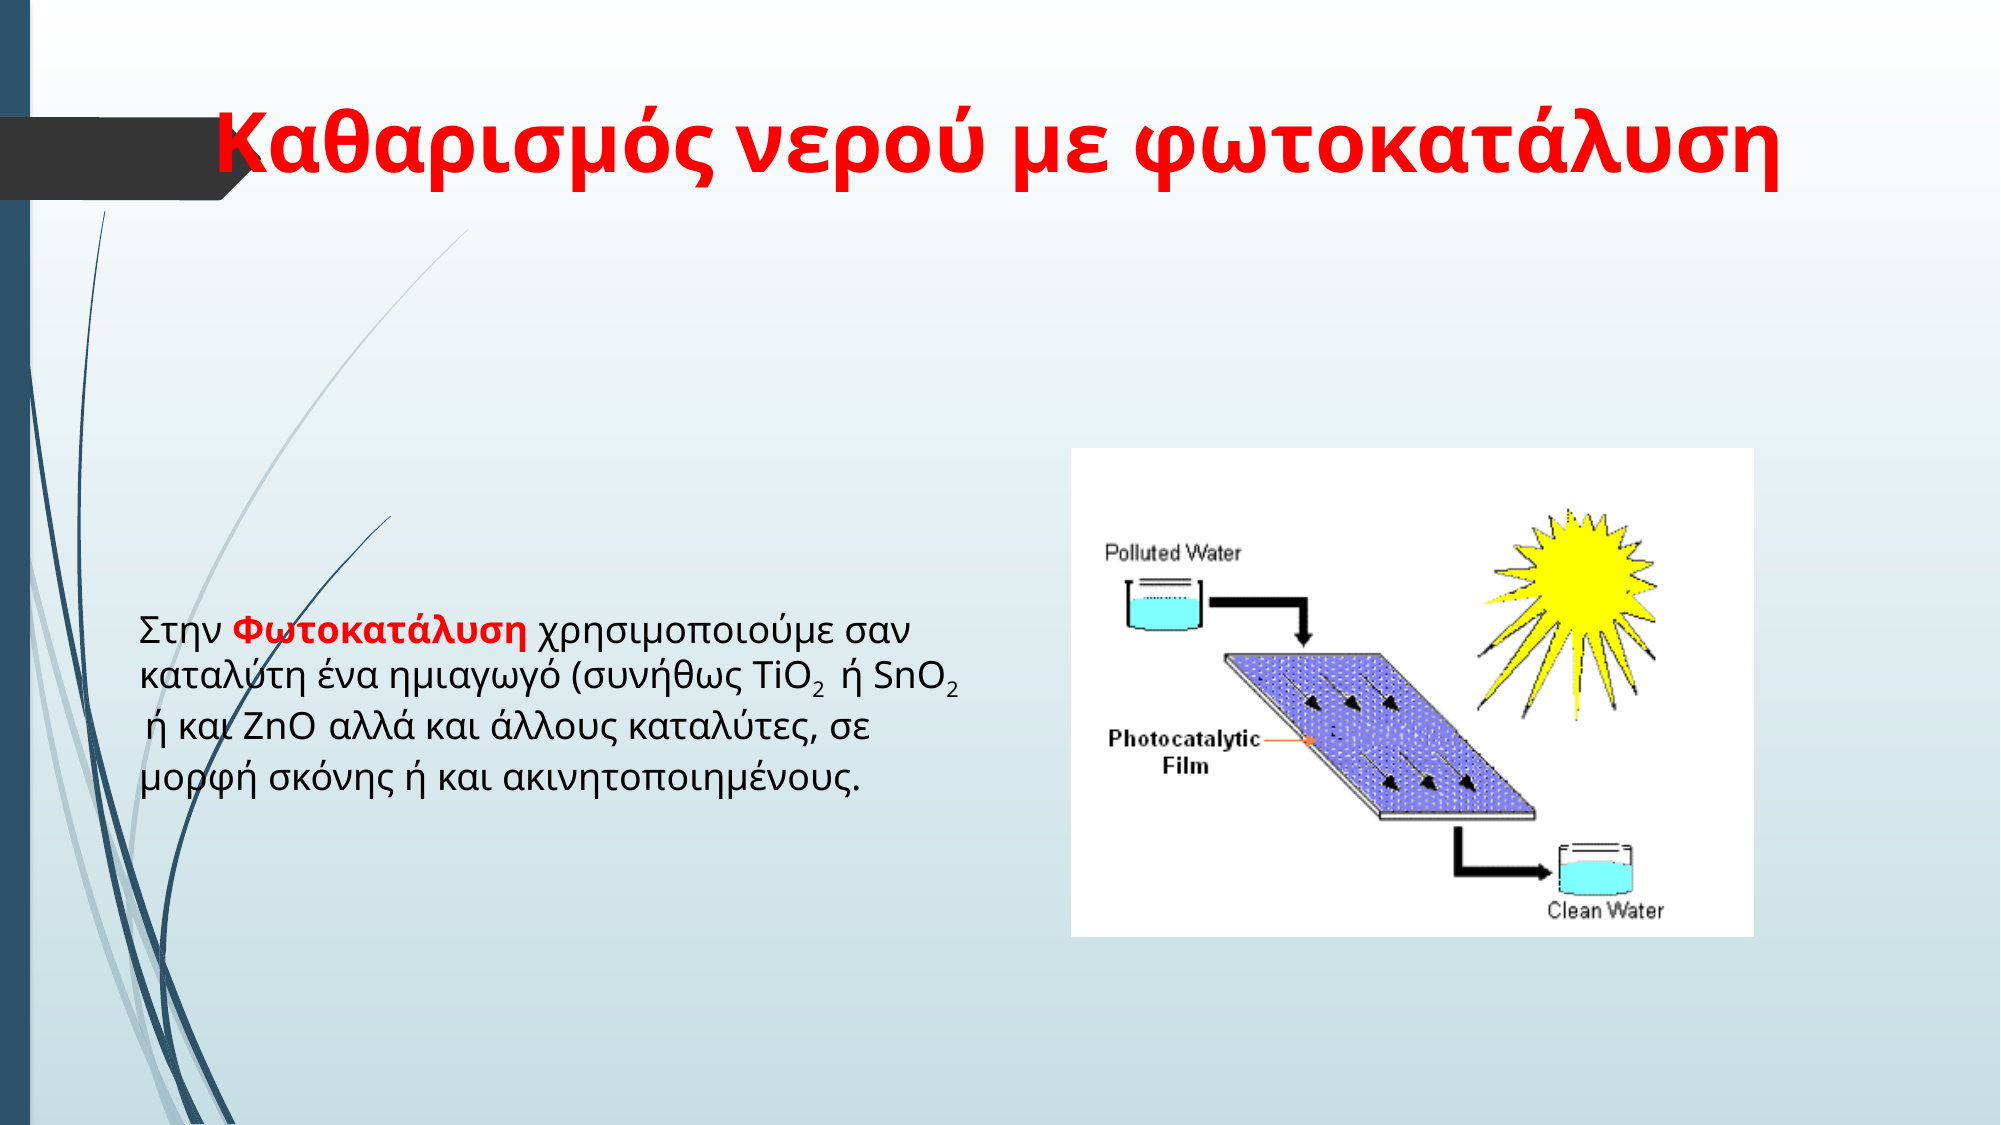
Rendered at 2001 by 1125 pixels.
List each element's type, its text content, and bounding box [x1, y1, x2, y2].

picture [1070, 448, 1754, 937]
text_box Καθαρισμός νερού με φωτοκατάλυση [197, 82, 1801, 197]
text_box Στην Φωτοκατάλυση χρησιμοποιούμε σαν καταλύτη ένα ημιαγωγό (συνήθως TiO2 ή SnO2 ή και ZnO αλλά και άλλους καταλύτες, σε μορφή σκόνης ή και ακινητοποιημένους. [124, 598, 976, 953]
